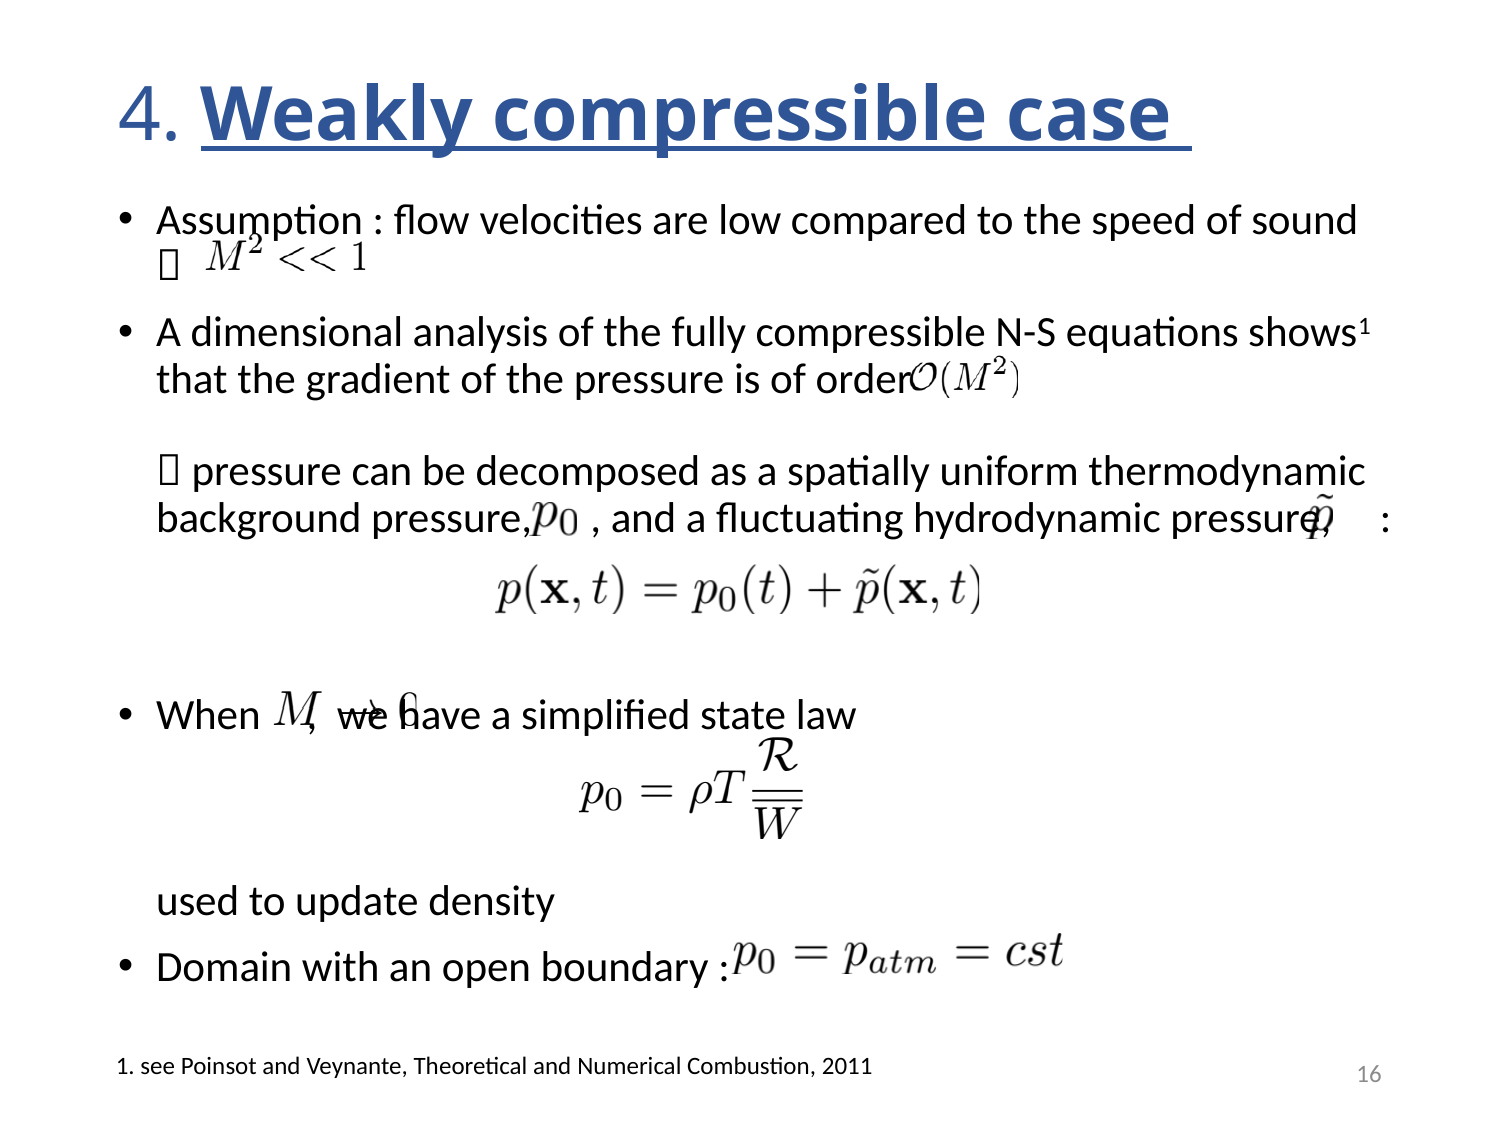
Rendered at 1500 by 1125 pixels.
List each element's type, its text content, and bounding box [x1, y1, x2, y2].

picture [1305, 493, 1333, 539]
footer 1. see Poinsot and Veynante, Theoretical and Numerical Combustion, 2011 [32, 1034, 959, 1095]
picture [731, 933, 1063, 974]
text_box 4. Weakly compressible case [103, 59, 1397, 172]
picture [273, 690, 417, 726]
picture [495, 563, 980, 614]
list Assumption : flow velocities are low compared to the speed of sound  A dimensional analysis of the fully compressible N-S equations shows1 that the gradient of the pressure is of order  pressure can be decomposed as a spatially uniform thermodynamic background pressure, , and a fluctuating hydrodynamic pressure, : When , we have a simplified state law used to update density Domain with an open boundary : [103, 189, 1419, 1014]
picture [898, 355, 1018, 398]
slide_number 16 [1059, 1042, 1397, 1103]
picture [578, 737, 803, 839]
picture [205, 232, 366, 271]
picture [528, 501, 577, 536]
